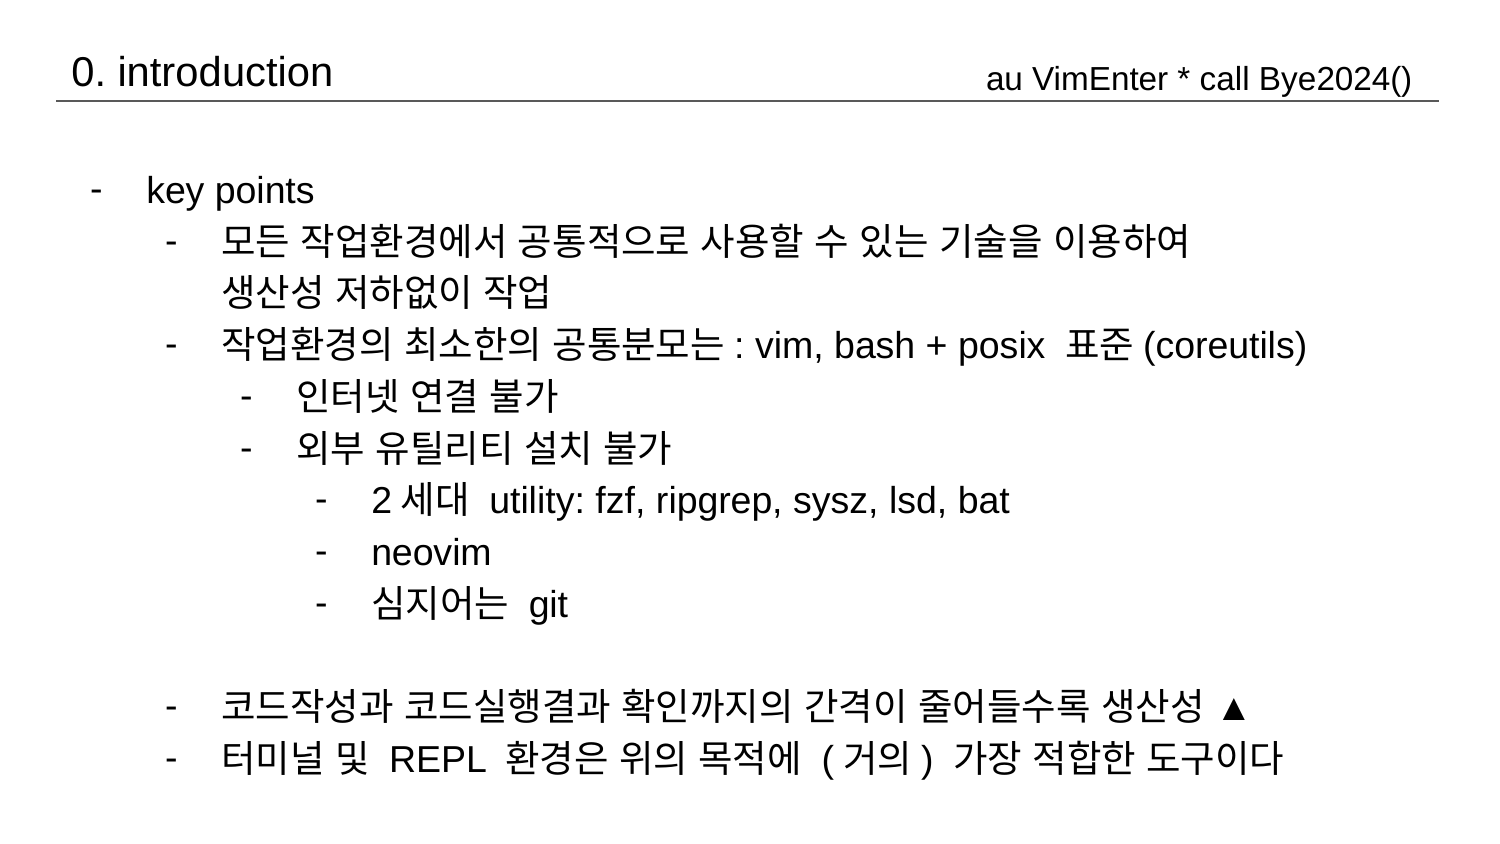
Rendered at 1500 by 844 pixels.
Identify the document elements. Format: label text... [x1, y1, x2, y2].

text_box 0. introduction [56, 22, 539, 100]
text_box au VimEnter * call Bye2024() [971, 36, 1439, 100]
text_box key points 모든 작업환경에서 공통적으로 사용할 수 있는 기술을 이용하여 생산성 저하없이 작업 작업환경의 최소한의 공통분모는: vim, bash + posix 표준(coreutils) 인터넷 연결 불가 외부 유틸리티 설치 불가 2세대 utility: fzf, ripgrep, sysz, lsd, bat neovim 심지어는 git 코드작성과 코드실행결과 확인까지의 간격이 줄어들수록 생산성 ▲ 터미널 및 REPL 환경은 위의 목적에 (거의) 가장 적합한 도구이다 [56, 144, 1431, 782]
